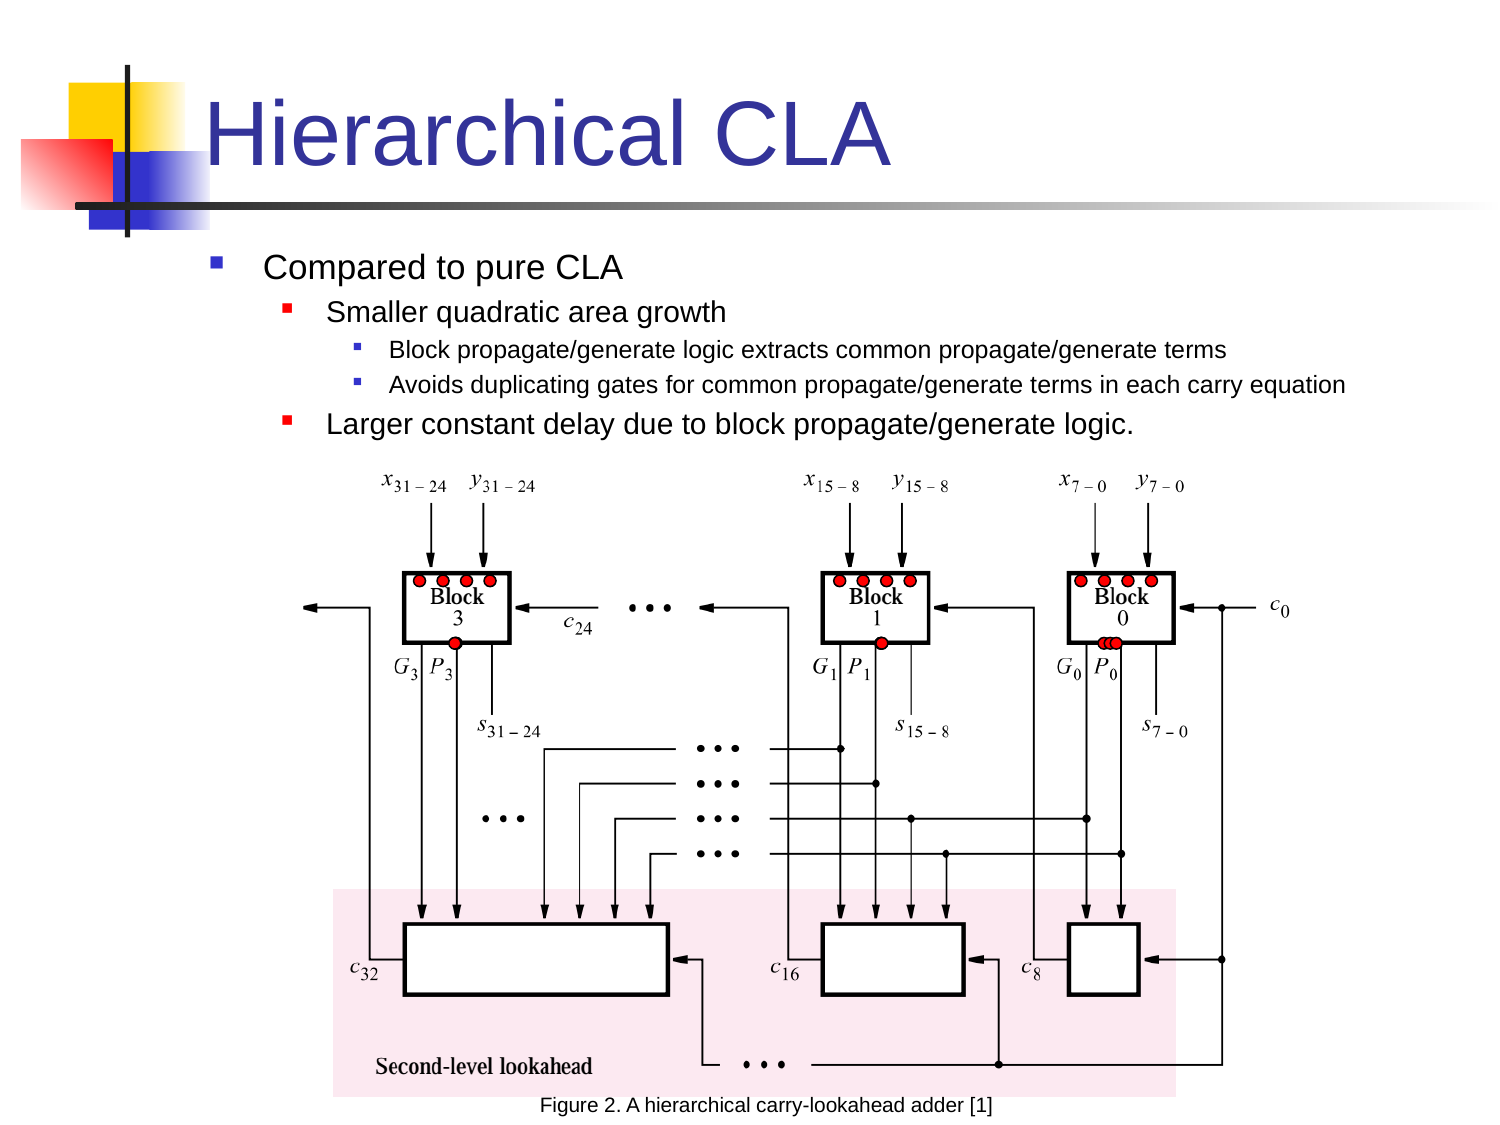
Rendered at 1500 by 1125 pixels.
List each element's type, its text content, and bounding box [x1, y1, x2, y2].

list Compared to pure CLA Smaller quadratic area growth Block propagate/generate logic extracts common propagate/generate terms Avoids duplicating gates for common propagate/generate terms in each carry equation Larger constant delay due to block propagate/generate logic. [193, 237, 1469, 450]
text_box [1074, 574, 1158, 587]
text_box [833, 574, 917, 587]
title Hierarchical CLA [188, 3, 1468, 192]
text_box Figure 2. A hierarchical carry-lookahead adder [1] [524, 1105, 1188, 1125]
picture [266, 449, 1316, 1097]
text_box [413, 574, 497, 587]
